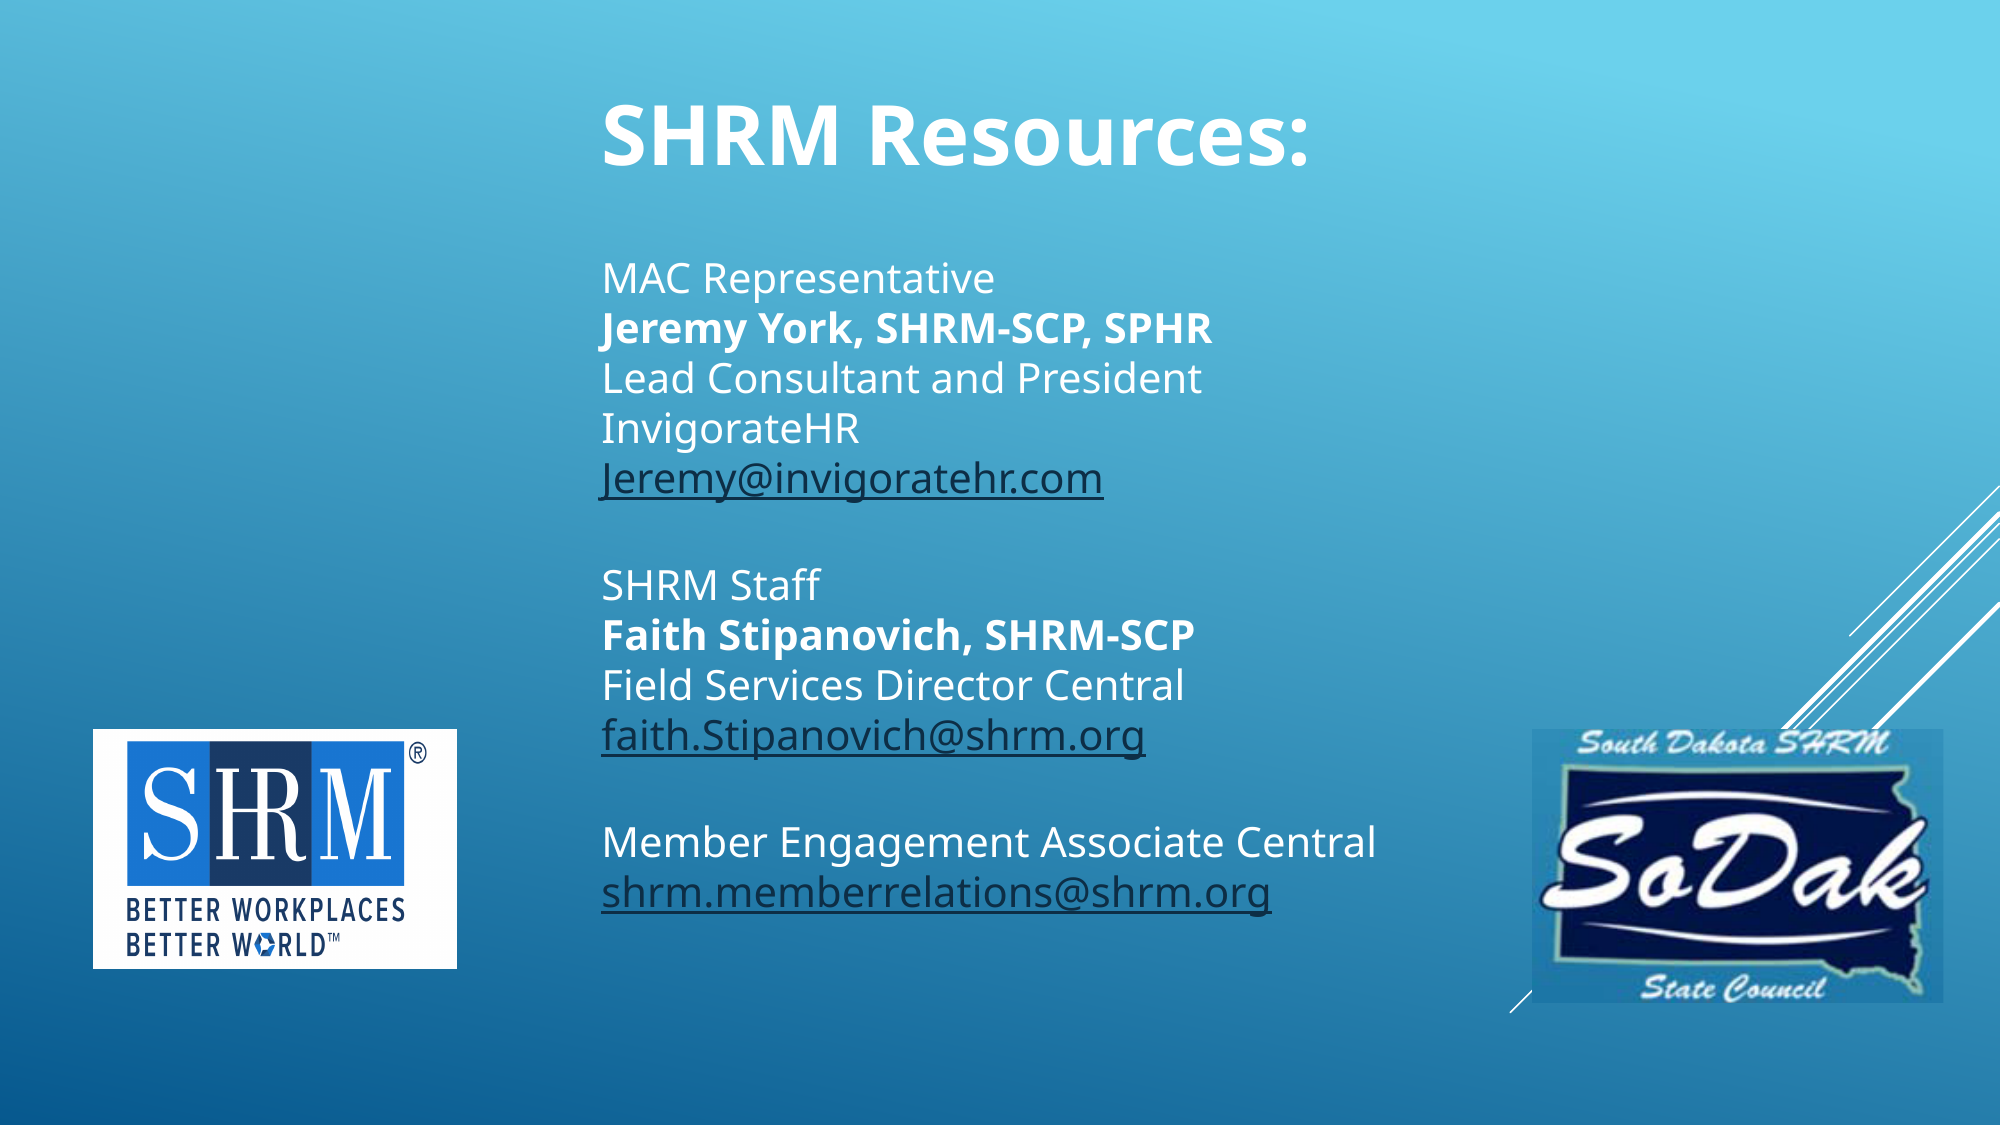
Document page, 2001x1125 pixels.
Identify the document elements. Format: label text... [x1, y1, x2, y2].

text_box SHRM Resources: MAC Representative Jeremy York, SHRM-SCP, SPHR Lead Consultant and President InvigorateHR Jeremy@invigoratehr.com SHRM Staff Faith Stipanovich, SHRM-SCP Field Services Director Central faith.Stipanovich@shrm.org Member Engagement Associate Central shrm.memberrelations@shrm.org [586, 74, 1599, 981]
picture [1531, 729, 1944, 1003]
picture [92, 729, 457, 969]
